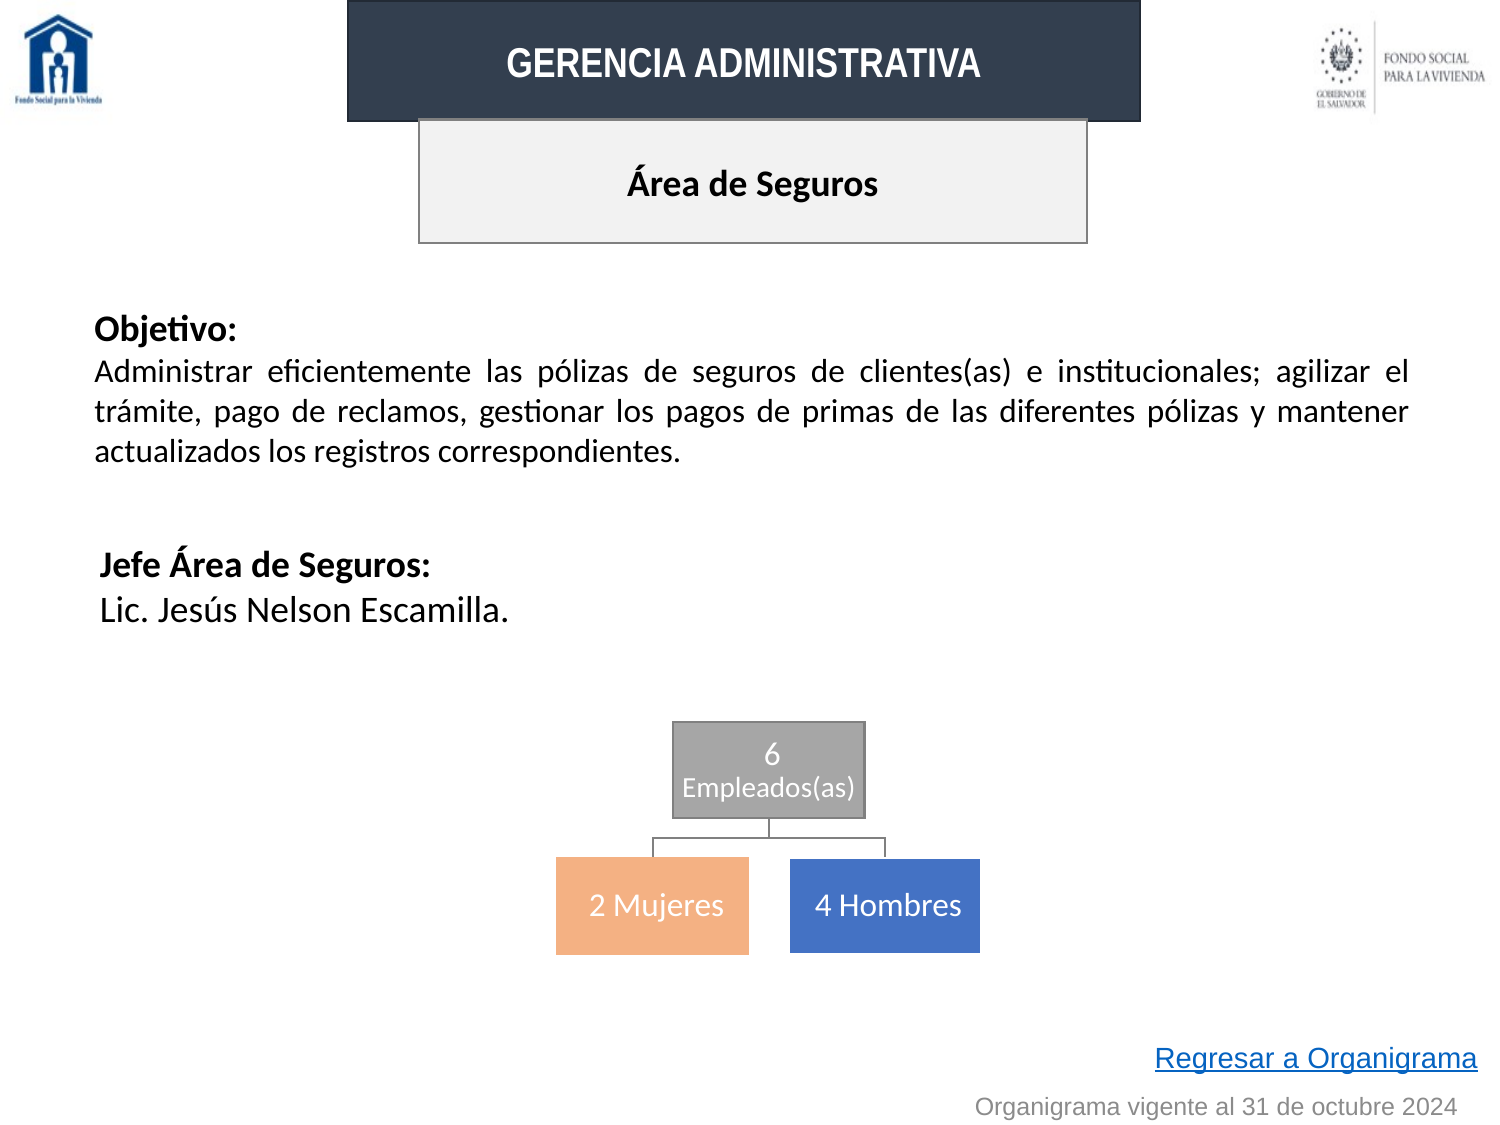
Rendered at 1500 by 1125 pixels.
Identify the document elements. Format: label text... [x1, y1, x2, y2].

footer Organigrama vigente al 31 de octubre 2024 [916, 1075, 1500, 1125]
text_box Regresar a Organigrama [1139, 1031, 1500, 1075]
picture [0, 0, 1500, 1125]
text_box Jefe Área de Seguros: Lic. Jesús Nelson Escamilla. [76, 532, 591, 638]
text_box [521, 721, 1016, 954]
text_box Área de Seguros [418, 118, 1088, 244]
text_box GERENCIA ADMINISTRATIVA [347, 0, 1141, 122]
text_box Objetivo: Administrar eficientemente las pólizas de seguros de clientes(as) e institucionales; agilizar el trámite, pago de reclamos, gestionar los pagos de primas de las diferentes pólizas y mantener actualizados los registros correspondientes. [79, 296, 1427, 477]
